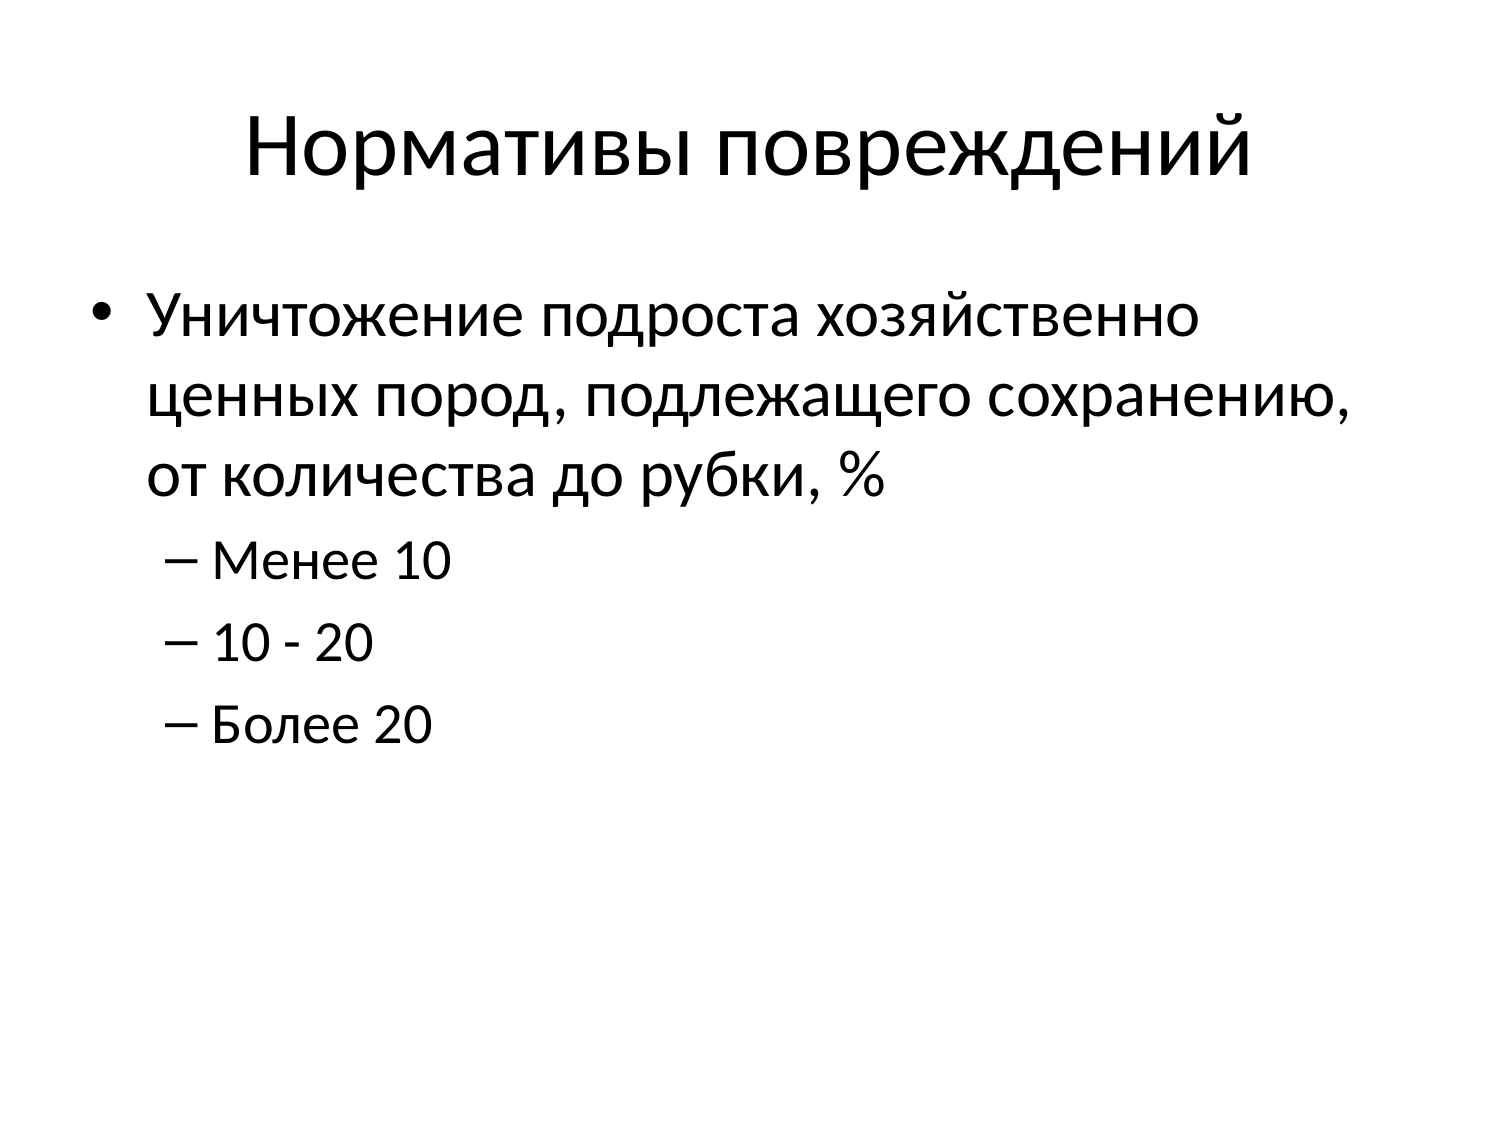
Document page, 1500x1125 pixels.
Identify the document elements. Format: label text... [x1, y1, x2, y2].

list Уничтожение подроста хозяйственно ценных пород, подлежащего сохранению, от количества до рубки, % Менее 10 10 - 20 Более 20 [75, 262, 1425, 1005]
title Нормативы повреждений [75, 45, 1425, 233]
